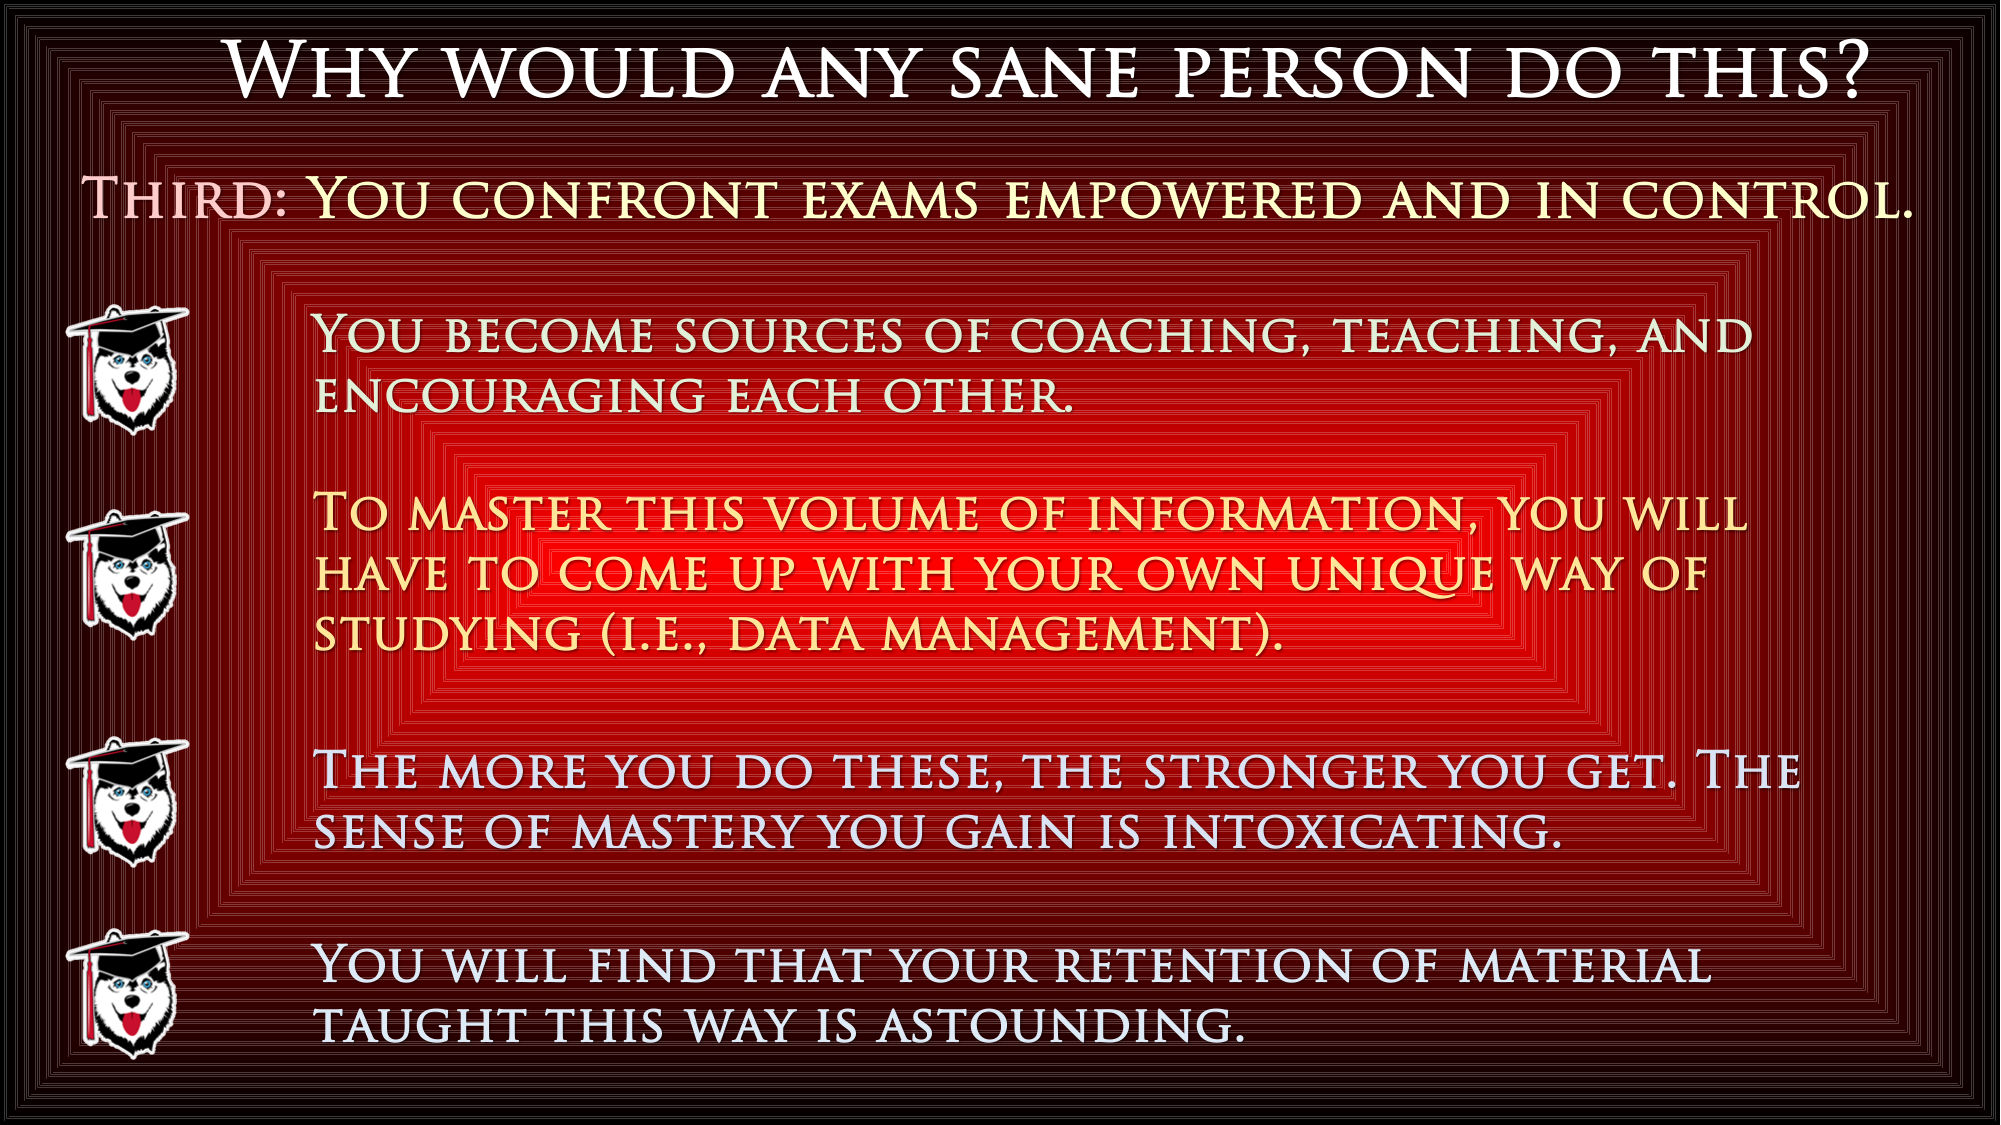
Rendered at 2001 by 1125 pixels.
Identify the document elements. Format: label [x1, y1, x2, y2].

picture [279, 286, 1805, 458]
picture [62, 927, 197, 1061]
picture [279, 721, 1897, 893]
picture [62, 508, 197, 642]
picture [279, 917, 1920, 1087]
picture [0, 0, 1998, 267]
picture [279, 463, 1897, 696]
picture [62, 303, 197, 437]
picture [62, 735, 197, 869]
